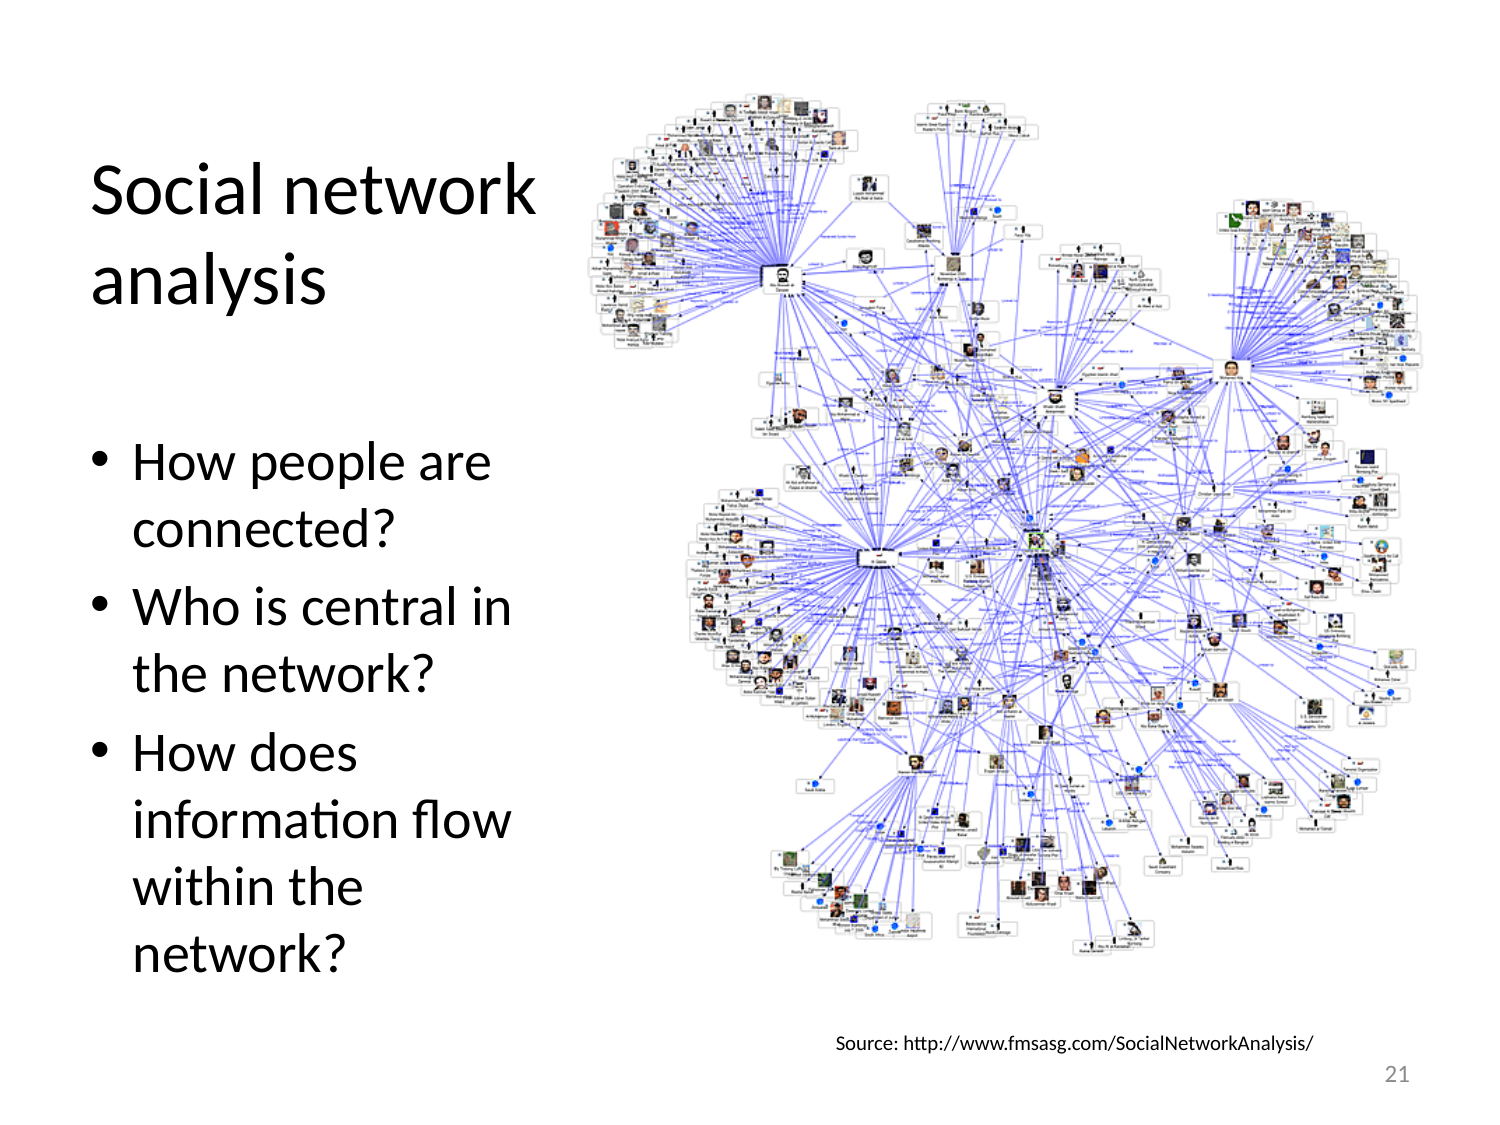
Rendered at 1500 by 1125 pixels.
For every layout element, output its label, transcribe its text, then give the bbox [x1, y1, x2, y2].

title Social network analysis [75, 44, 569, 416]
list How people are connected? Who is central in the network? How does information flow within the network? [75, 416, 569, 1005]
slide_number 21 [1074, 1042, 1425, 1103]
text_box Source: http://www.fmsasg.com/SocialNetworkAnalysis/ [821, 1022, 1329, 1063]
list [586, 44, 1426, 1006]
